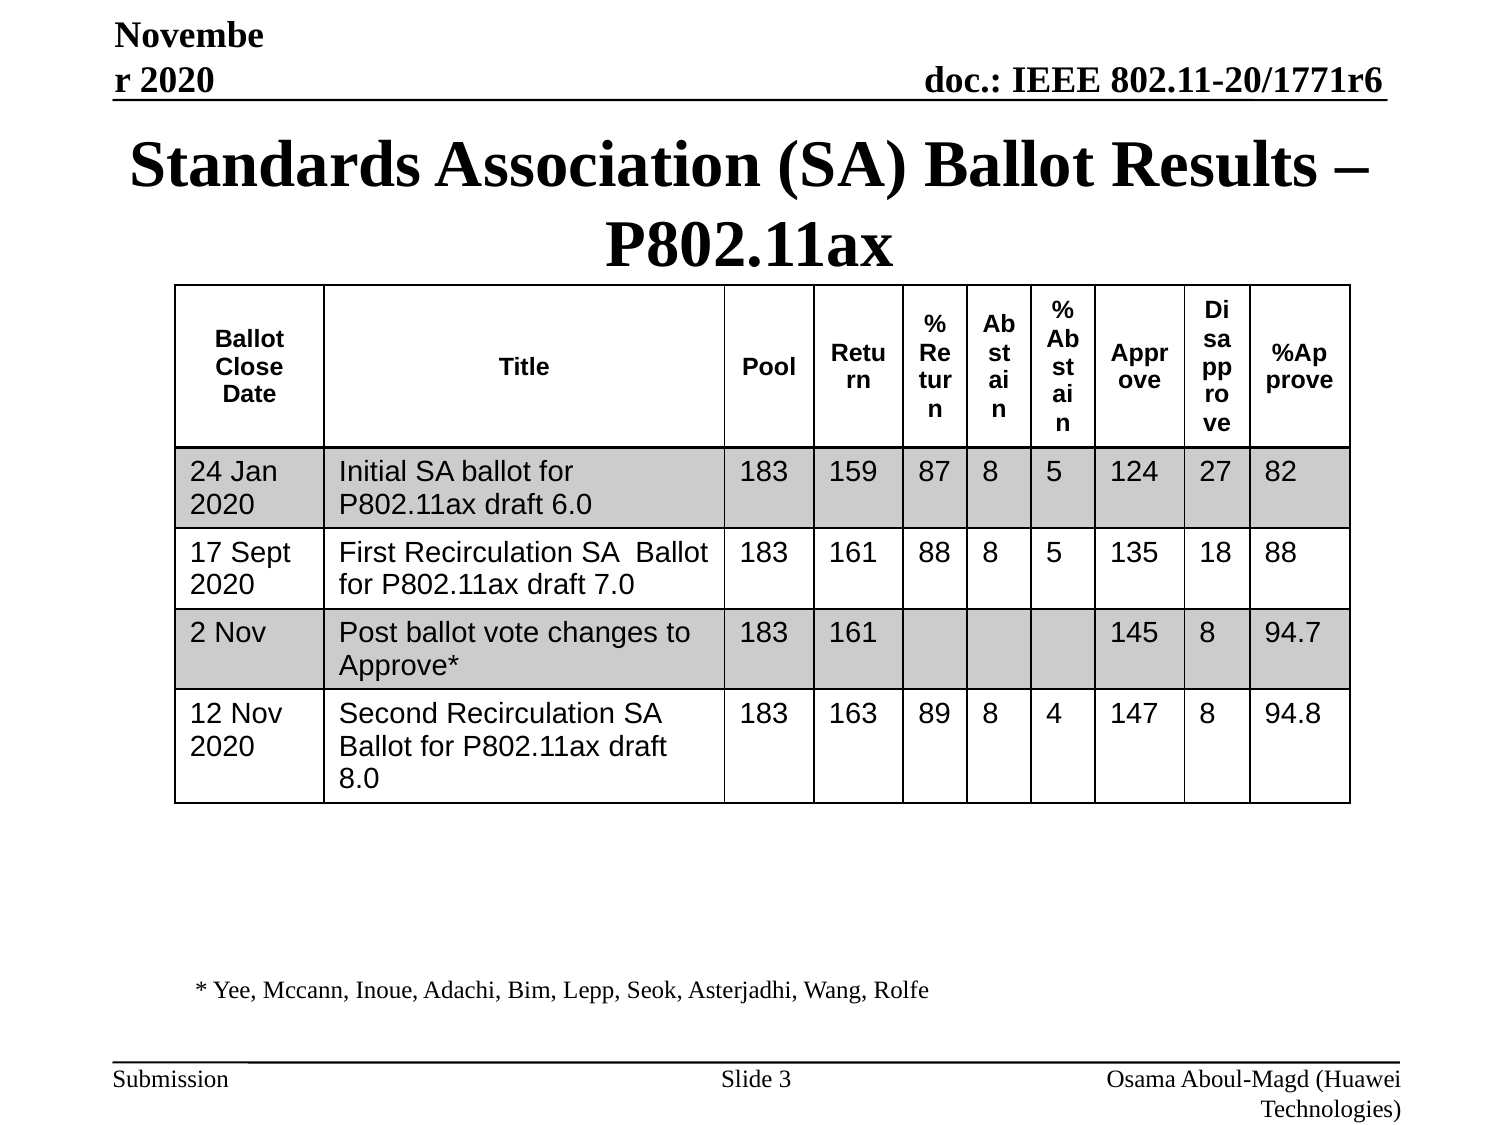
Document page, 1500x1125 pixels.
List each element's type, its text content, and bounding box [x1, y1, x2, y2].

table_cell 87 [904, 449, 966, 527]
table_cell 94.8 [1251, 690, 1349, 802]
title Standards Association (SA) Ballot Results – P802.11ax [112, 112, 1388, 288]
table_cell 8 [1185, 610, 1249, 688]
table_cell 135 [1096, 529, 1184, 608]
table_cell 183 [725, 610, 813, 688]
table_cell Second Recirculation SA Ballot for P802.11ax draft 8.0 [325, 690, 724, 802]
table_cell 5 [1032, 529, 1094, 608]
table_cell 159 [815, 449, 902, 527]
table_cell [968, 610, 1030, 688]
table_header %Abstain [1032, 286, 1094, 446]
table_header Abstain [968, 286, 1030, 446]
table_cell First Recirculation SA Ballot for P802.11ax draft 7.0 [325, 529, 724, 608]
table_cell 5 [1032, 449, 1094, 527]
table_header Disapprove [1185, 286, 1249, 446]
table_cell 4 [1032, 690, 1094, 802]
table_cell 163 [815, 690, 902, 802]
text_box * Yee, Mccann, Inoue, Adachi, Bim, Lepp, Seok, Asterjadhi, Wang, Rolfe [180, 966, 945, 1012]
table_cell 8 [1185, 690, 1249, 802]
table_cell Post ballot vote changes to Approve* [325, 610, 724, 688]
table_cell 82 [1251, 449, 1349, 527]
table_cell 8 [968, 690, 1030, 802]
table_cell 147 [1096, 690, 1184, 802]
table_cell 161 [815, 610, 902, 688]
table_cell 183 [725, 690, 813, 802]
slide_number Slide 3 [712, 1061, 800, 1093]
table_header Return [815, 286, 902, 446]
table_cell 24 Jan 2020 [176, 449, 323, 527]
table_cell 8 [968, 529, 1030, 608]
table_cell 94.7 [1251, 610, 1349, 688]
table_cell [904, 610, 966, 688]
table_header %Approve [1251, 286, 1349, 446]
table_header Approve [1096, 286, 1184, 446]
table_cell 8 [968, 449, 1030, 527]
table_cell 161 [815, 529, 902, 608]
table_cell 18 [1185, 529, 1249, 608]
table_cell 124 [1096, 449, 1184, 527]
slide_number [114, 54, 270, 101]
table_cell 183 [725, 529, 813, 608]
table_cell [1032, 610, 1094, 688]
table_cell 2 Nov [176, 610, 323, 688]
table_cell 88 [1251, 529, 1349, 608]
table_header %Return [904, 286, 966, 446]
table_cell 183 [725, 449, 813, 527]
table_header Title [325, 286, 724, 446]
table_cell 27 [1185, 449, 1249, 527]
table_cell 12 Nov 2020 [176, 690, 323, 802]
table_cell Initial SA ballot for P802.11ax draft 6.0 [325, 449, 724, 527]
table_cell 145 [1096, 610, 1184, 688]
footer Osama Aboul-Magd (Huawei Technologies) [1092, 1061, 1402, 1093]
table_cell 88 [904, 529, 966, 608]
table_header Pool [725, 286, 813, 446]
table_cell 17 Sept 2020 [176, 529, 323, 608]
table_cell 89 [904, 690, 966, 802]
table_header Ballot Close Date [176, 286, 323, 446]
